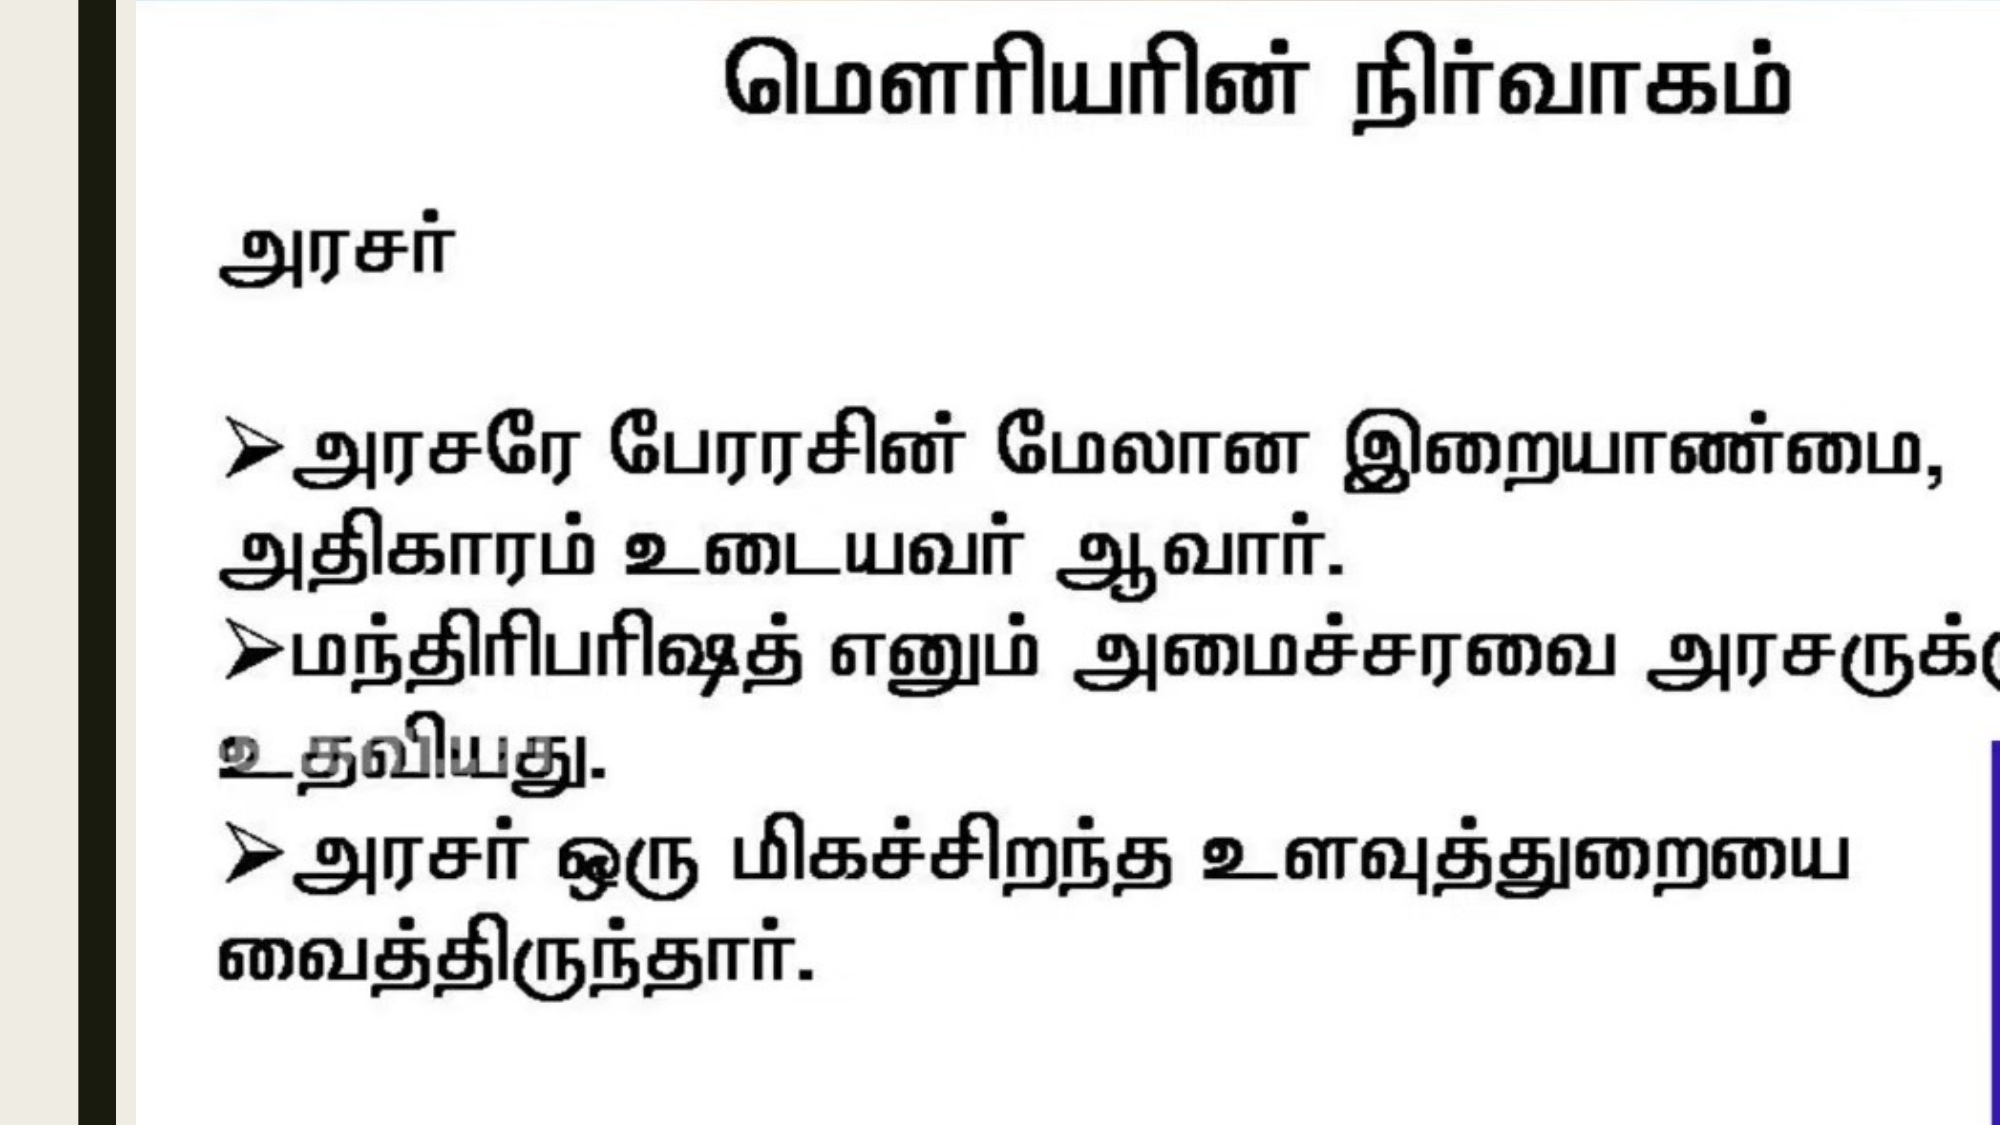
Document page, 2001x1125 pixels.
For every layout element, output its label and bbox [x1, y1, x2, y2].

list [136, 0, 2000, 1125]
